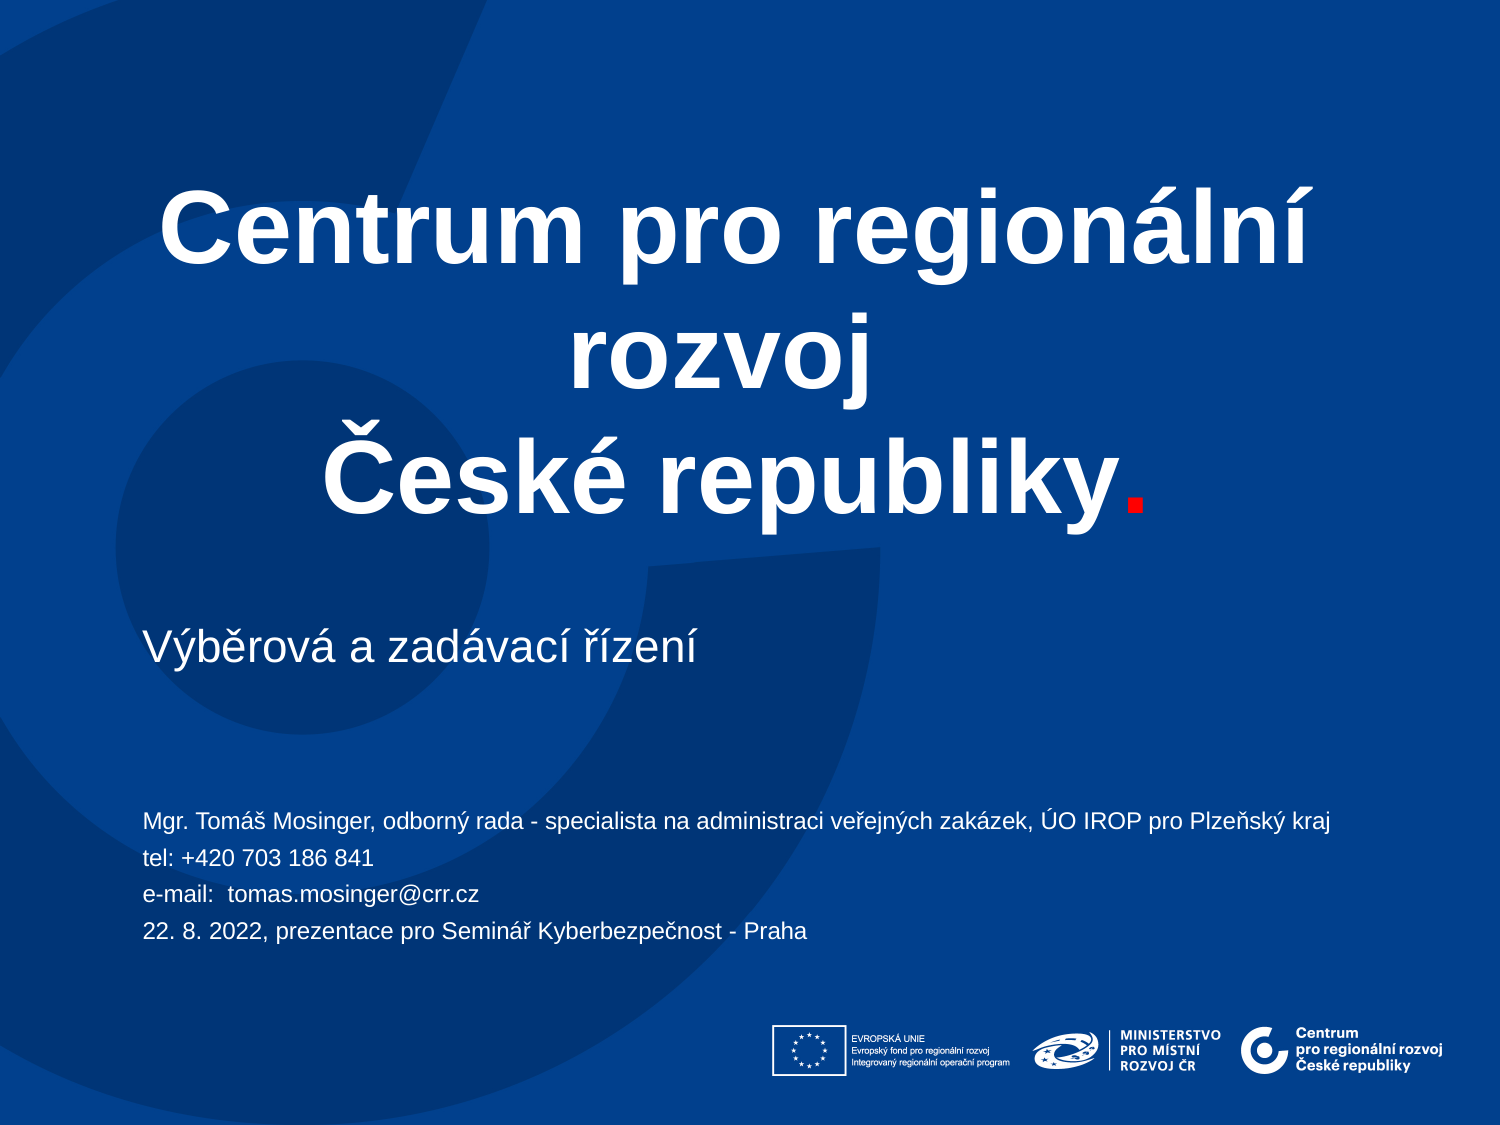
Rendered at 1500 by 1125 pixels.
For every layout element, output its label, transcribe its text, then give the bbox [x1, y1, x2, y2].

text_box Mgr. Tomáš Mosinger, odborný rada - specialista na administraci veřejných zakázek, ÚO IROP pro Plzeňský kraj tel: +420 703 186 841 e-mail: tomas.mosinger@crr.cz 22. 8. 2022, prezentace pro Seminář Kyberbezpečnost - Praha [127, 798, 1400, 956]
text_box Centrum pro regionální rozvoj České republiky. [127, 152, 1344, 679]
text_box Výběrová a zadávací řízení [127, 609, 1316, 708]
picture [0, 0, 1500, 1125]
